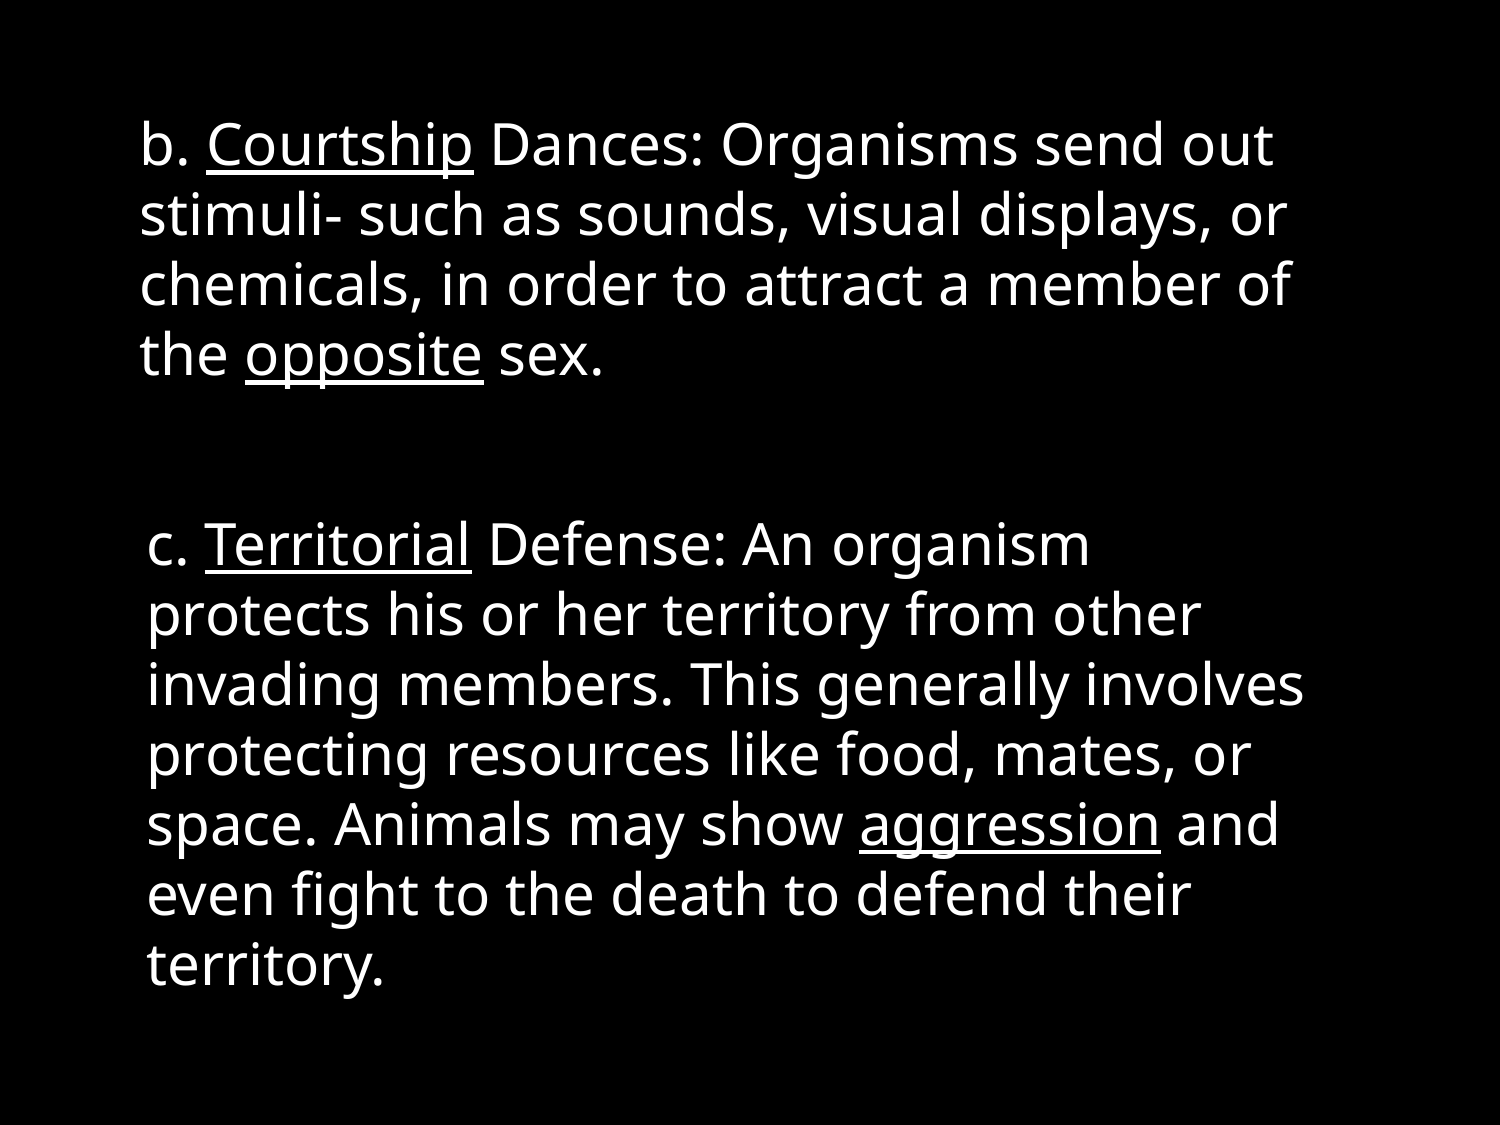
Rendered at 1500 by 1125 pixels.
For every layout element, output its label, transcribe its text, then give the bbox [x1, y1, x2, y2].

text_box c. Territorial Defense: An organism protects his or her territory from other invading members. This generally involves protecting resources like food, mates, or space. Animals may show aggression and even fight to the death to defend their territory. [131, 499, 1332, 1075]
text_box b. Courtship Dances: Organisms send out stimuli- such as sounds, visual displays, or chemicals, in order to attract a member of the opposite sex. [124, 99, 1338, 395]
